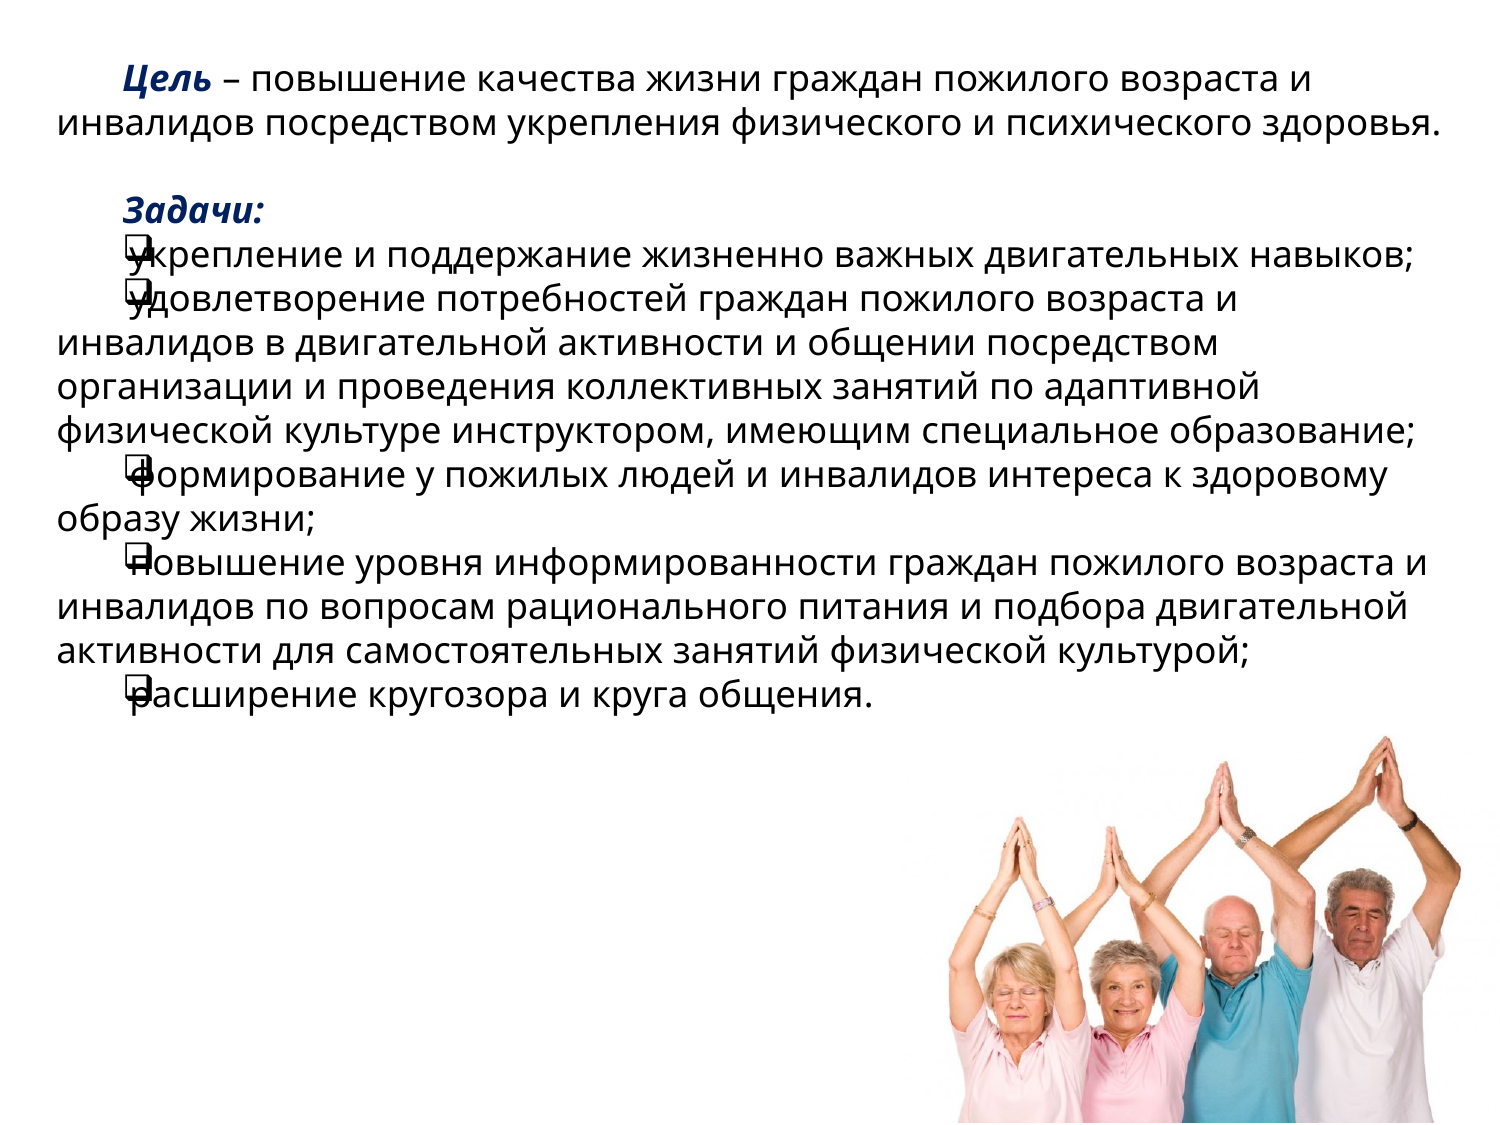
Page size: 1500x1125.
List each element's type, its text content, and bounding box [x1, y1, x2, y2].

list Цель – повышение качества жизни граждан пожилого возраста и инвалидов посредством укрепления физического и психического здоровья. Задачи: укрепление и поддержание жизненно важных двигательных навыков; удовлетворение потребностей граждан пожилого возраста и инвалидов в двигательной активности и общении посредством организации и проведения коллективных занятий по адаптивной физической культуре инструктором, имеющим специальное образование; формирование у пожилых людей и инвалидов интереса к здоровому образу жизни; повышение уровня информированности граждан пожилого возраста и инвалидов по вопросам рационального питания и подбора двигательной активности для самостоятельных занятий физической культурой; расширение кругозора и круга общения. [41, 3, 1459, 765]
picture [901, 734, 1500, 1124]
